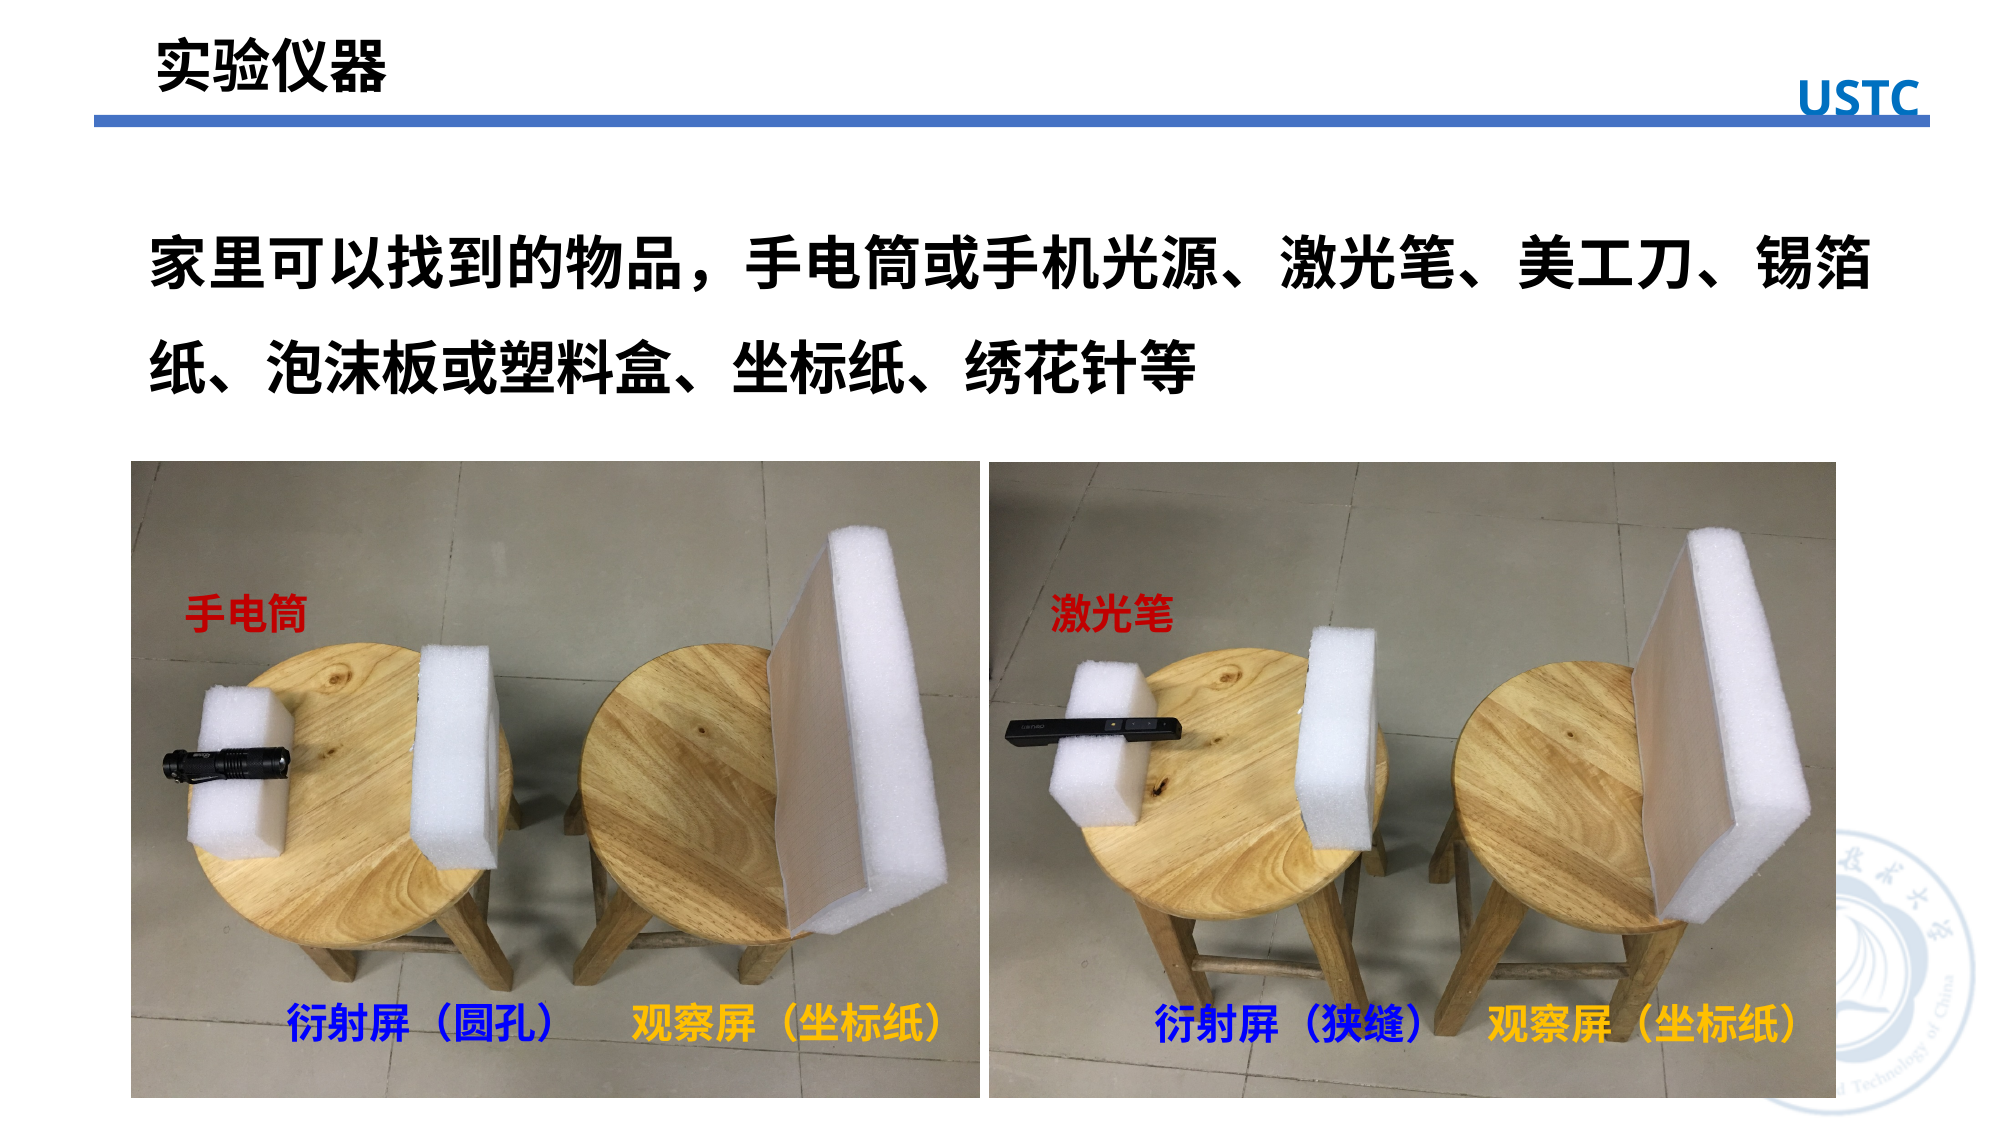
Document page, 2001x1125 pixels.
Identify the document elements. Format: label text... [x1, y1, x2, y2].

picture [131, 461, 980, 1098]
text_box 观察屏（坐标纸） [1836, 990, 1841, 1056]
text_box 观察屏（坐标纸） [980, 988, 985, 1054]
picture [989, 462, 1987, 1125]
text_box 实验仪器 [139, 21, 403, 59]
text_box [93, 59, 2000, 135]
text_box 家里可以找到的物品，手电筒或手机光源、激光笔、美工刀、锡箔纸、泡沫板或塑料盒、坐标纸、绣花针等 [134, 184, 1890, 409]
